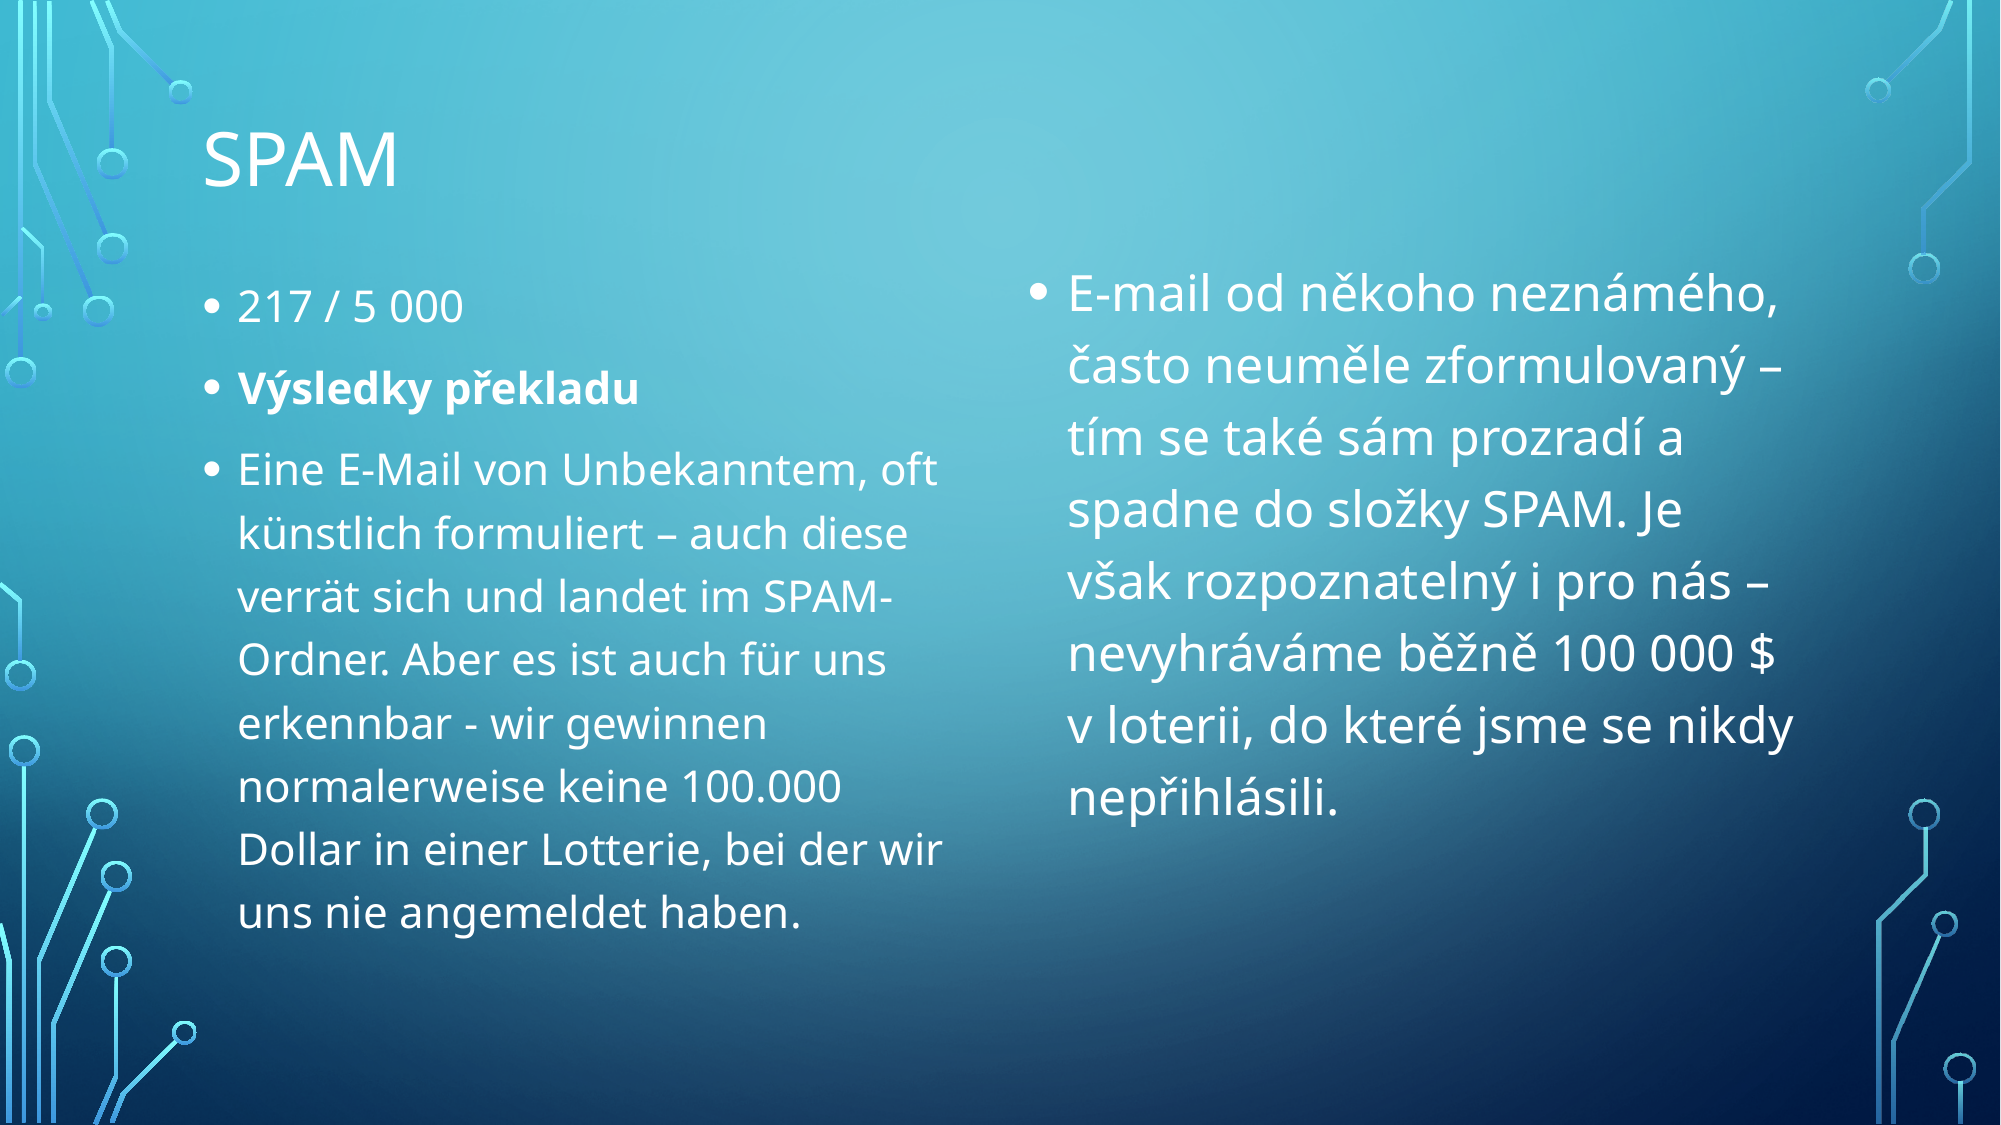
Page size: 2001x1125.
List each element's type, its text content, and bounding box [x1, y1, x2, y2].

list E-mail od někoho neznámého, často neuměle zformulovaný – tím se také sám prozradí a spadne do složky SPAM. Je však rozpoznatelný i pro nás – nevyhráváme běžně 100 000 $ v loterii, do které jsme se nikdy nepřihlásili. [1012, 241, 1813, 950]
title spam [187, 101, 1813, 223]
list 217 / 5 000 Výsledky překladu Eine E-Mail von Unbekanntem, oft künstlich formuliert – auch diese verrät sich und landet im SPAM-Ordner. Aber es ist auch für uns erkennbar - wir gewinnen normalerweise keine 100.000 Dollar in einer Lotterie, bei der wir uns nie angemeldet haben. [187, 260, 988, 950]
